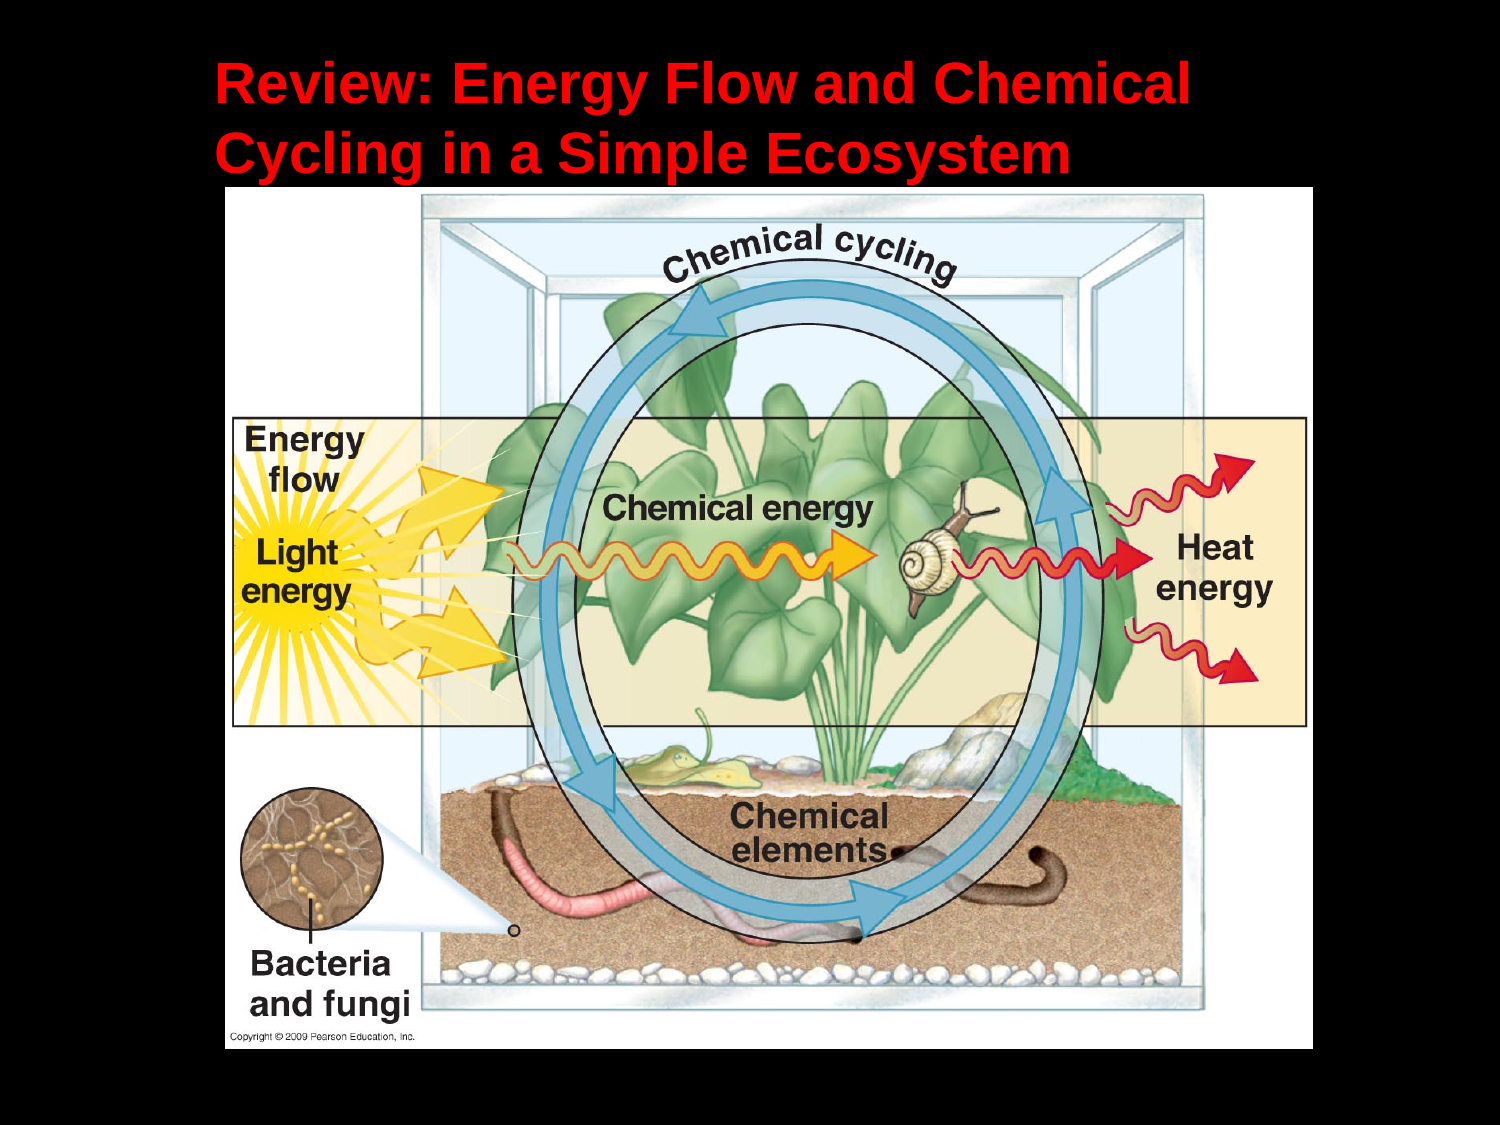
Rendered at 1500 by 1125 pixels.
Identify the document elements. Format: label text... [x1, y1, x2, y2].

text_box Review: Energy Flow and Chemical Cycling in a Simple Ecosystem [199, 37, 1313, 193]
picture [224, 187, 1313, 1049]
